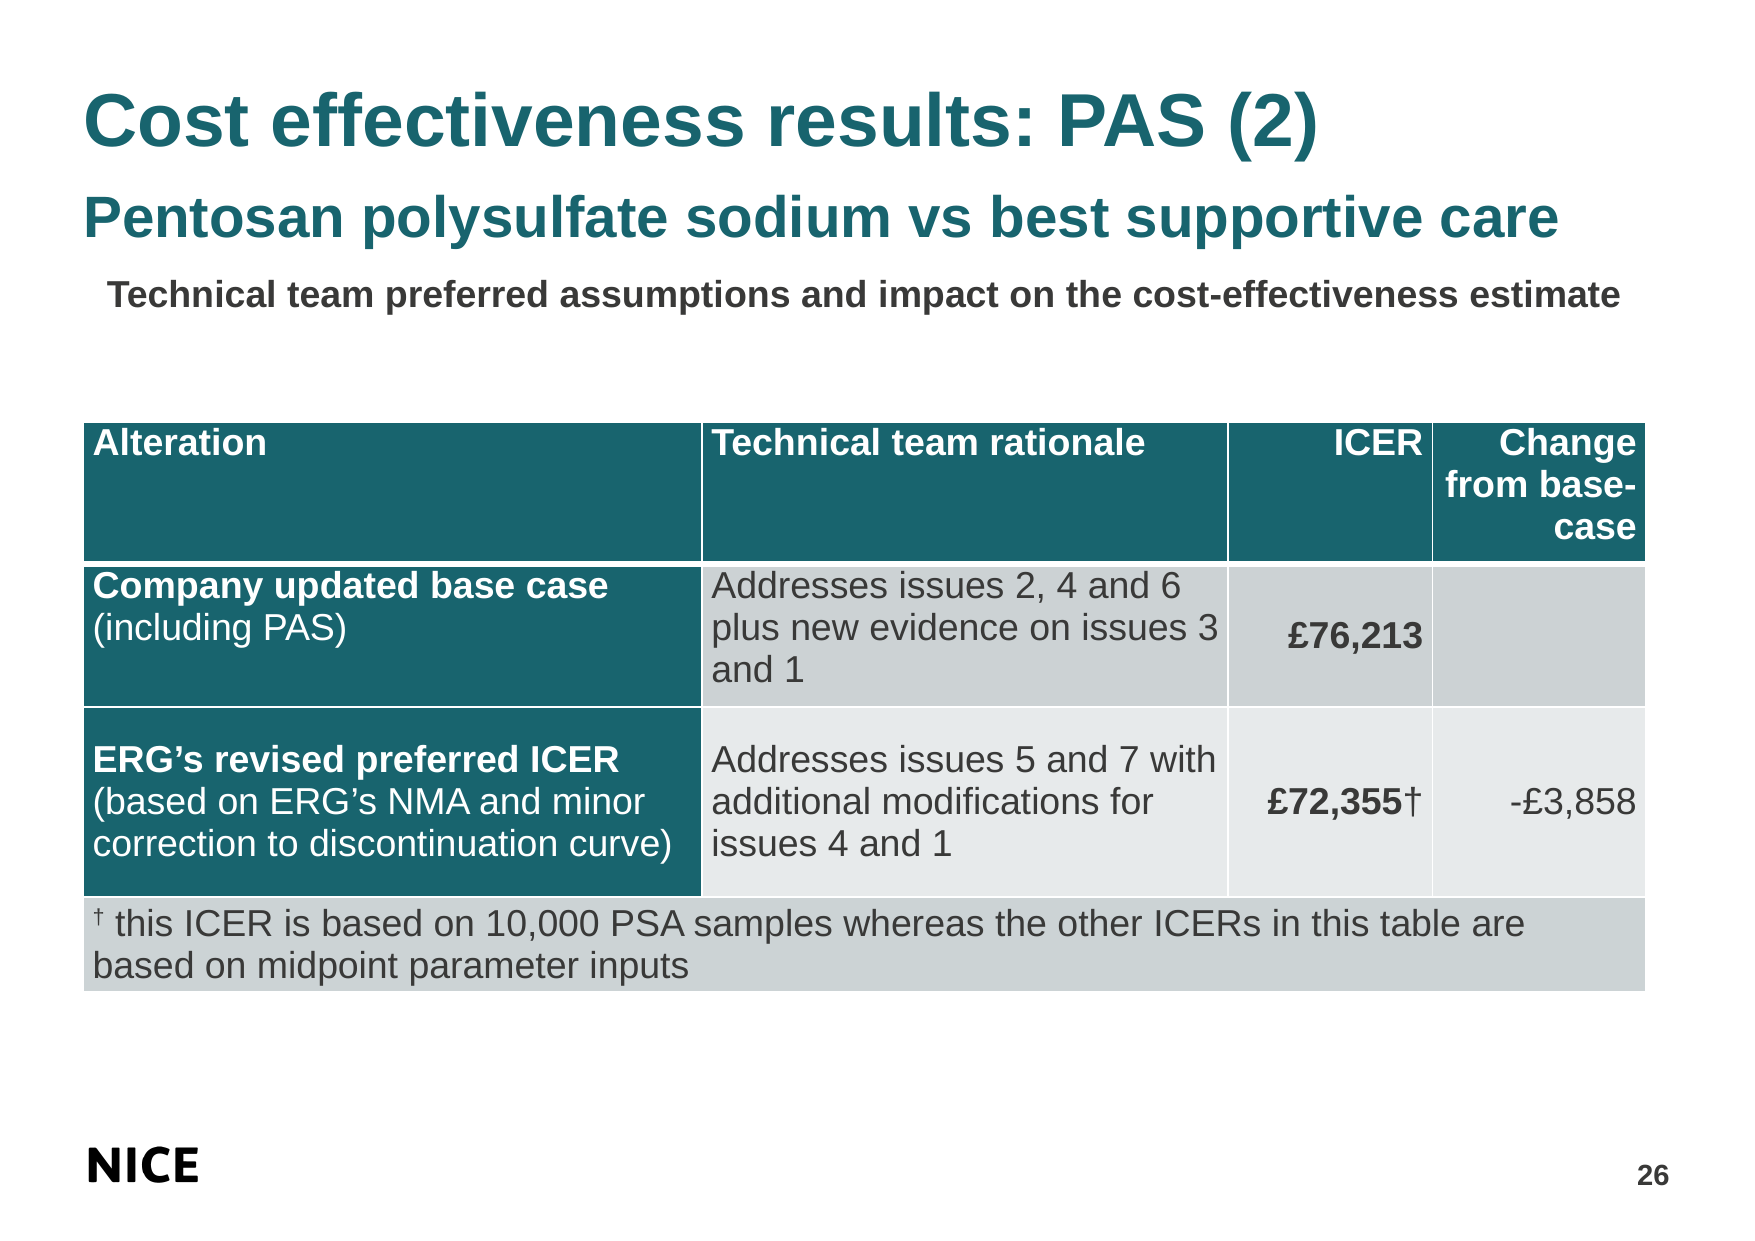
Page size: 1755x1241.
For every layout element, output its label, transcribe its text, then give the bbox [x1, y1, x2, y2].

table_header Technical team rationale [703, 423, 1227, 561]
title Cost effectiveness results: PAS (2) Pentosan polysulfate sodium vs best supportive care [83, 74, 1670, 200]
picture [88, 1146, 198, 1183]
table_cell ERG’s revised preferred ICER (based on ERG’s NMA and minor correction to discontinuation curve) [84, 708, 701, 896]
table_cell -£3,858 [1433, 708, 1645, 896]
table_cell £72,355† [1229, 708, 1432, 896]
table_header Alteration [84, 423, 701, 561]
table_cell Addresses issues 2, 4 and 6 plus new evidence on issues 3 and 1 [703, 567, 1227, 706]
table_cell [1433, 567, 1645, 706]
text_box Technical team preferred assumptions and impact on the cost-effectiveness estimate [106, 270, 1647, 316]
table_cell £76,213 [1229, 567, 1432, 706]
table_header ICER [1229, 423, 1432, 561]
table_cell Addresses issues 5 and 7 with additional modifications for issues 4 and 1 [703, 708, 1227, 896]
table_header Change from base-case [1433, 423, 1645, 561]
table_cell Company updated base case (including PAS) [84, 567, 701, 706]
table_cell † this ICER is based on 10,000 PSA samples whereas the other ICERs in this table are based on midpoint parameter inputs [84, 898, 1645, 991]
slide_number 26 [1587, 1136, 1670, 1192]
